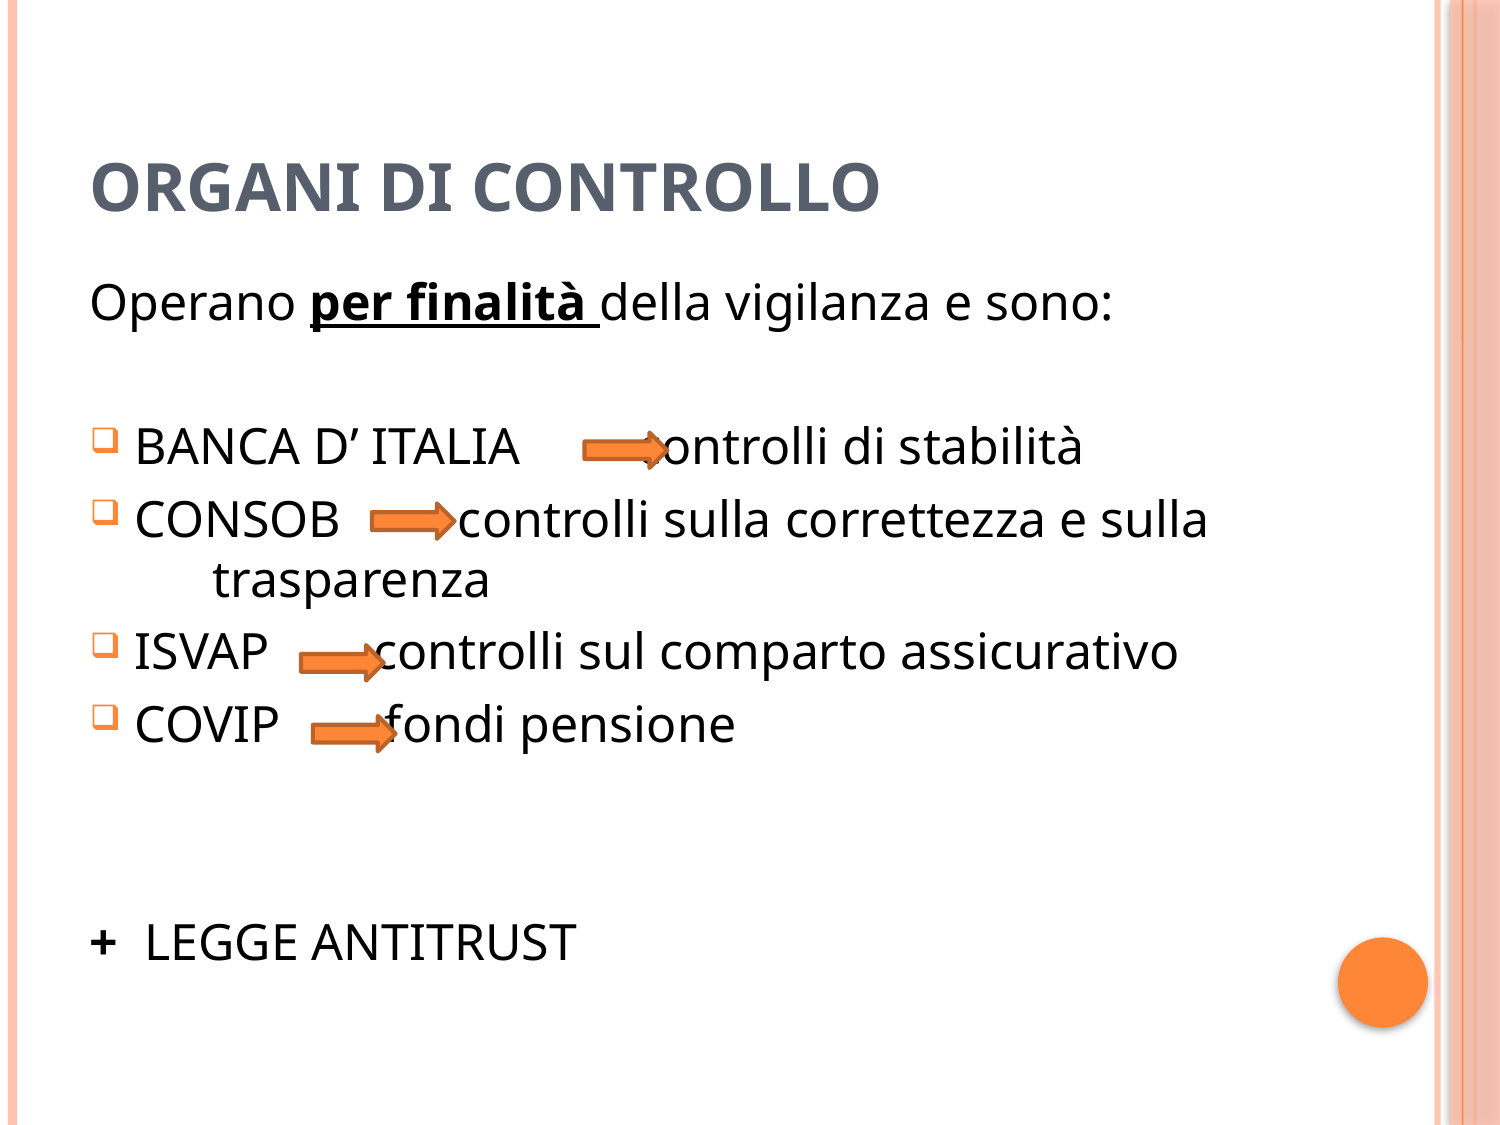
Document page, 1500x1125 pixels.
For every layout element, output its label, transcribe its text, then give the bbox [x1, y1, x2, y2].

text_box [310, 714, 398, 754]
list Operano per finalità della vigilanza e sono: BANCA D’ ITALIA controlli di stabilità CONSOB controlli sulla correttezza e sulla trasparenza ISVAP controlli sul comparto assicurativo COVIP fondi pensione + LEGGE ANTITRUST [75, 262, 1300, 1062]
text_box [298, 643, 386, 683]
title ORGANI DI CONTROLLO [75, 45, 1300, 233]
text_box [582, 430, 670, 470]
text_box [369, 501, 457, 541]
